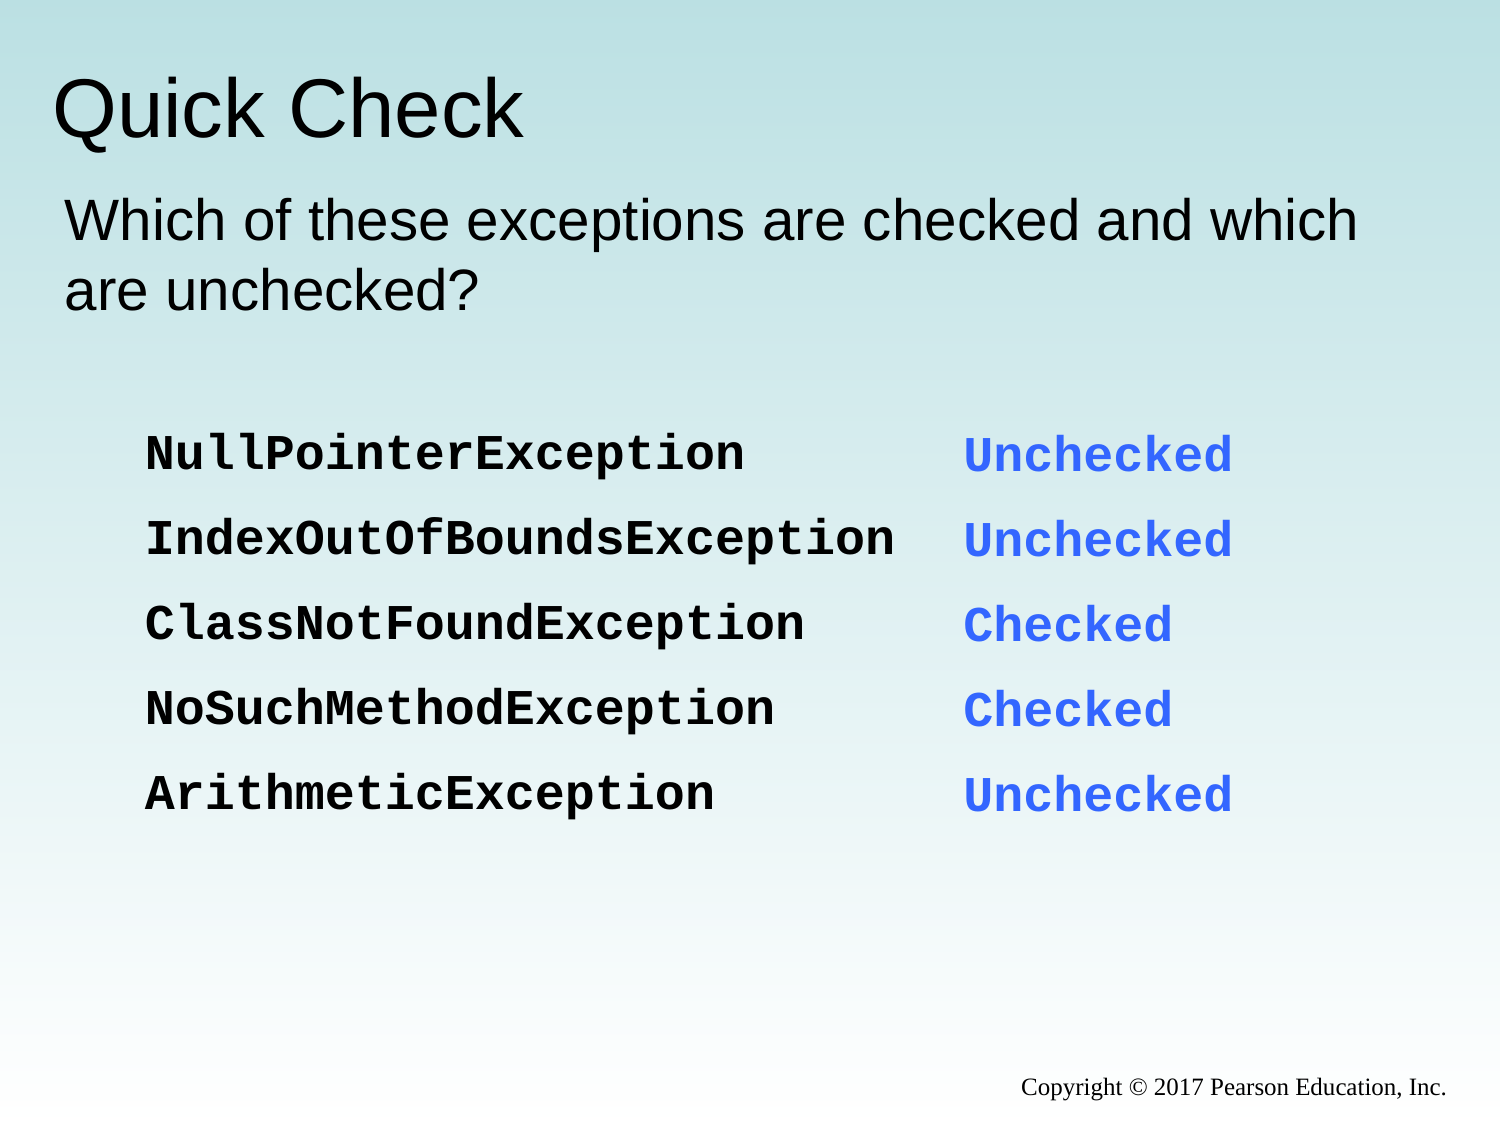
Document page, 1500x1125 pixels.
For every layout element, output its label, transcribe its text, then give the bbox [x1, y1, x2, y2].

title Quick Check [37, 45, 1463, 163]
text_box Which of these exceptions are checked and which are unchecked? [49, 174, 1463, 400]
footer Copyright © 2017 Pearson Education, Inc. [549, 1062, 1463, 1114]
text_box Unchecked Unchecked Checked Checked Unchecked [948, 414, 1249, 829]
text_box NullPointerException IndexOutOfBoundsException ClassNotFoundException NoSuchMethodException ArithmeticException [129, 412, 910, 828]
